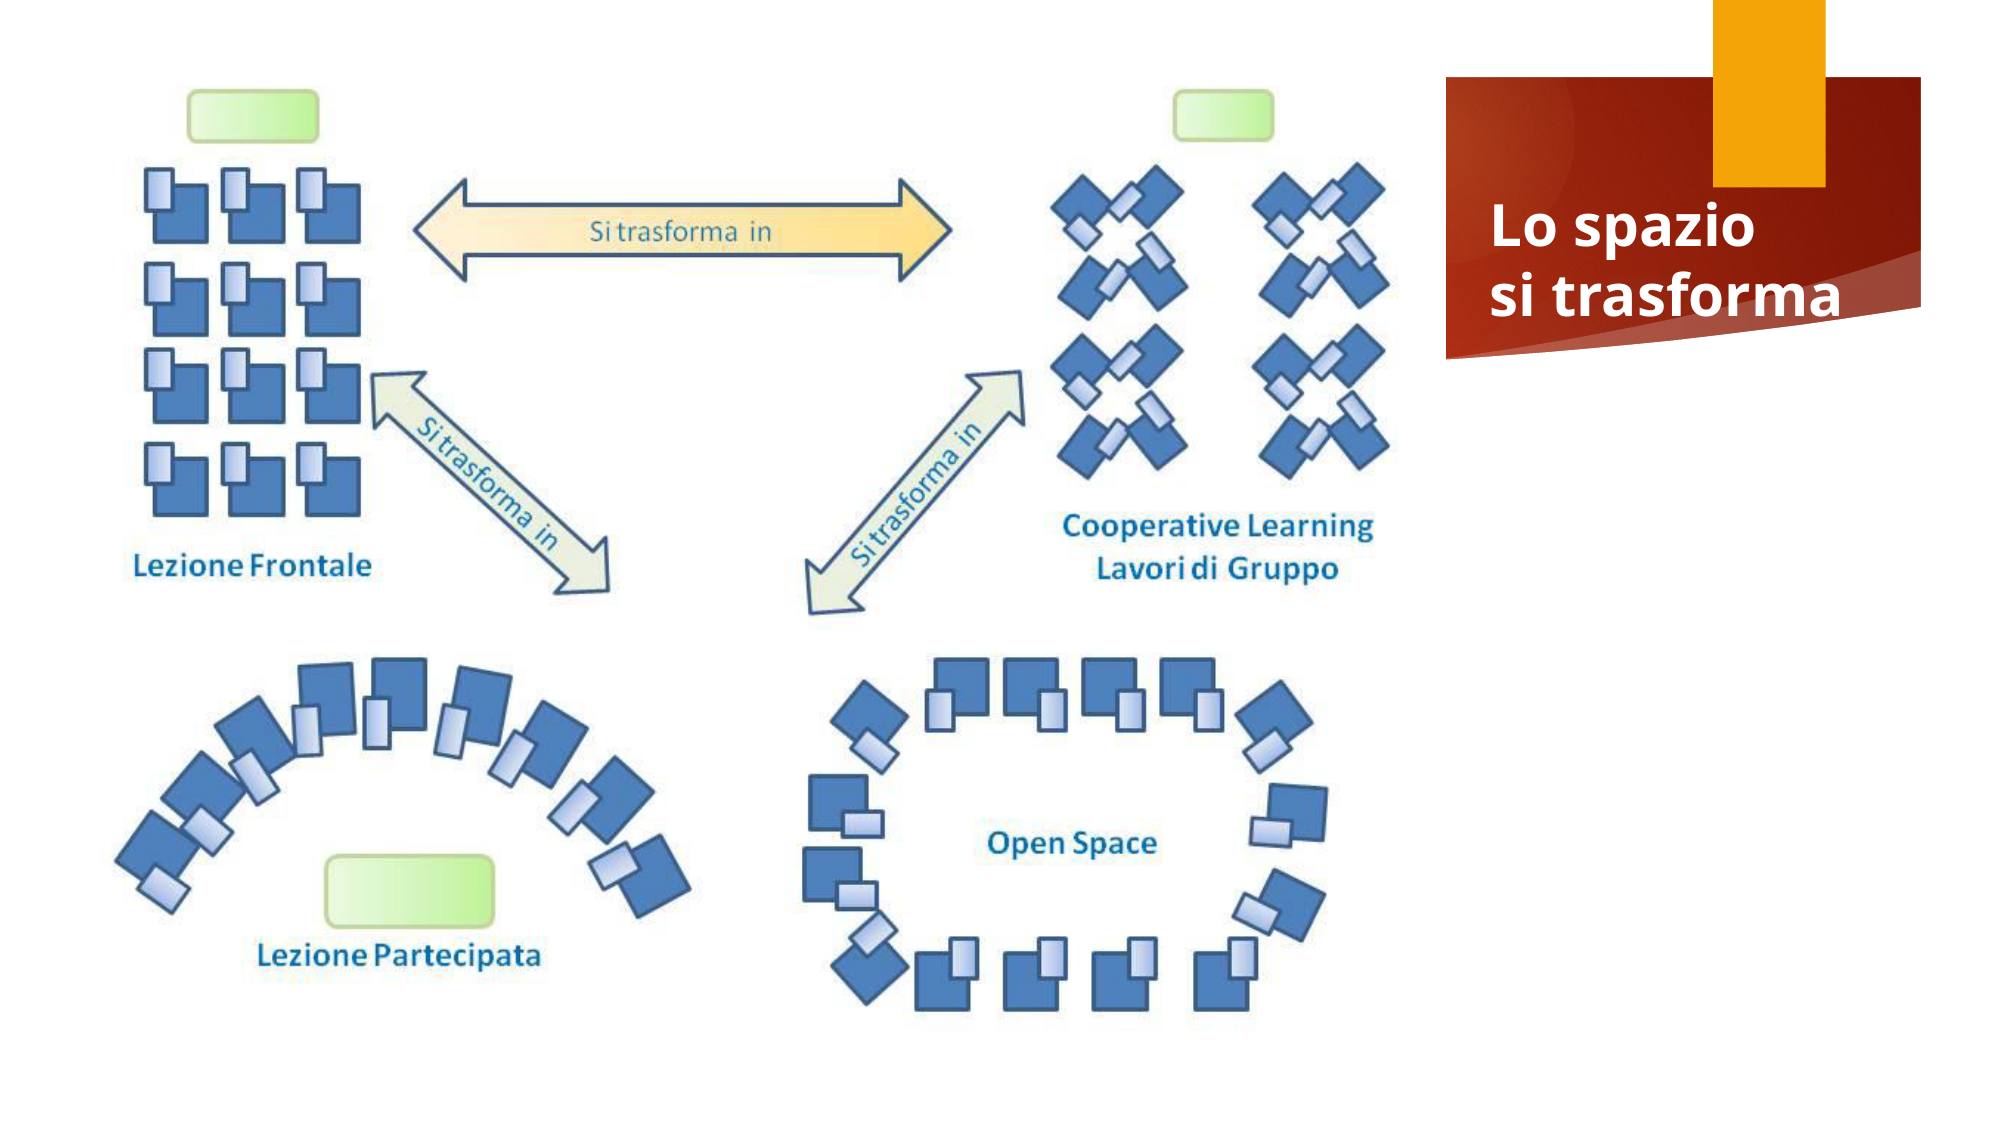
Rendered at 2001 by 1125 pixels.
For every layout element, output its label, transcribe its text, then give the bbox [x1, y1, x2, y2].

picture [29, 39, 1446, 1102]
text_box Lo spazio si trasforma [1474, 180, 1959, 335]
